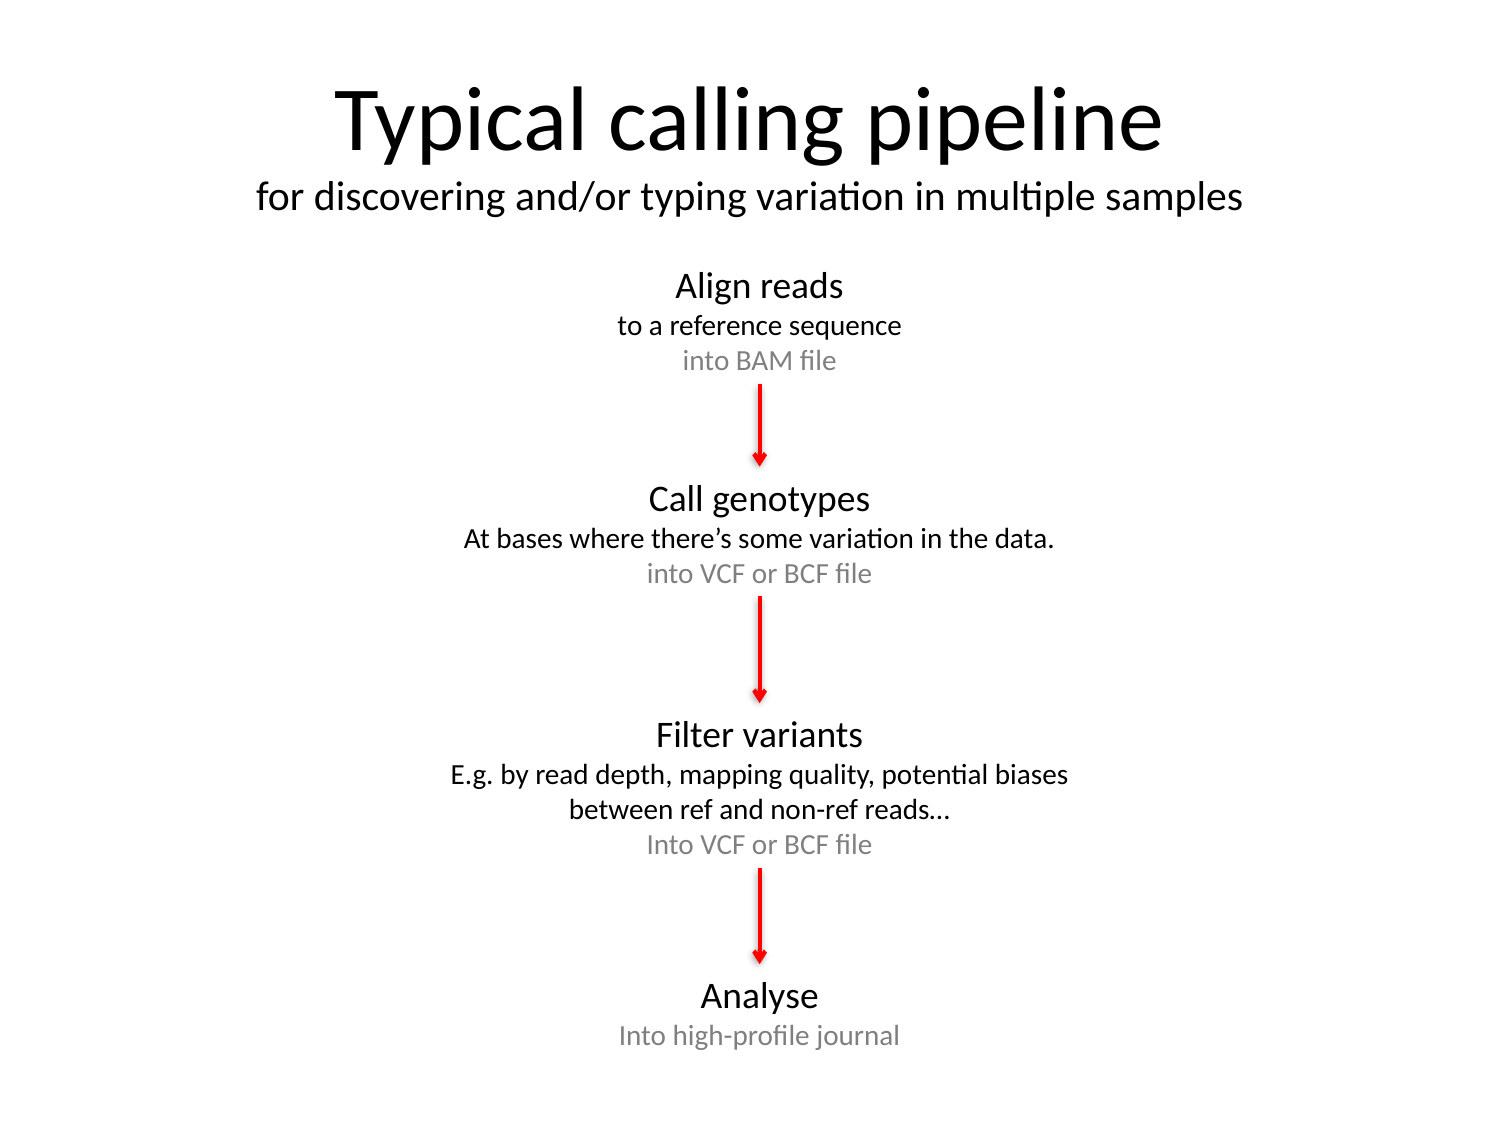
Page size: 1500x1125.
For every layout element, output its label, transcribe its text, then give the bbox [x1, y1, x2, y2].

text_box Call genotypes At bases where there’s some variation in the data. into VCF or BCF file [363, 466, 1156, 597]
text_box Align reads to a reference sequence into BAM file [576, 253, 943, 384]
text_box Analyse Into high-profile journal [604, 964, 916, 1059]
title Typical calling pipeline for discovering and/or typing variation in multiple samples [75, 45, 1425, 233]
text_box Filter variants E.g. by read depth, mapping quality, potential biases between ref and non-ref reads… Into VCF or BCF file [434, 703, 1085, 868]
